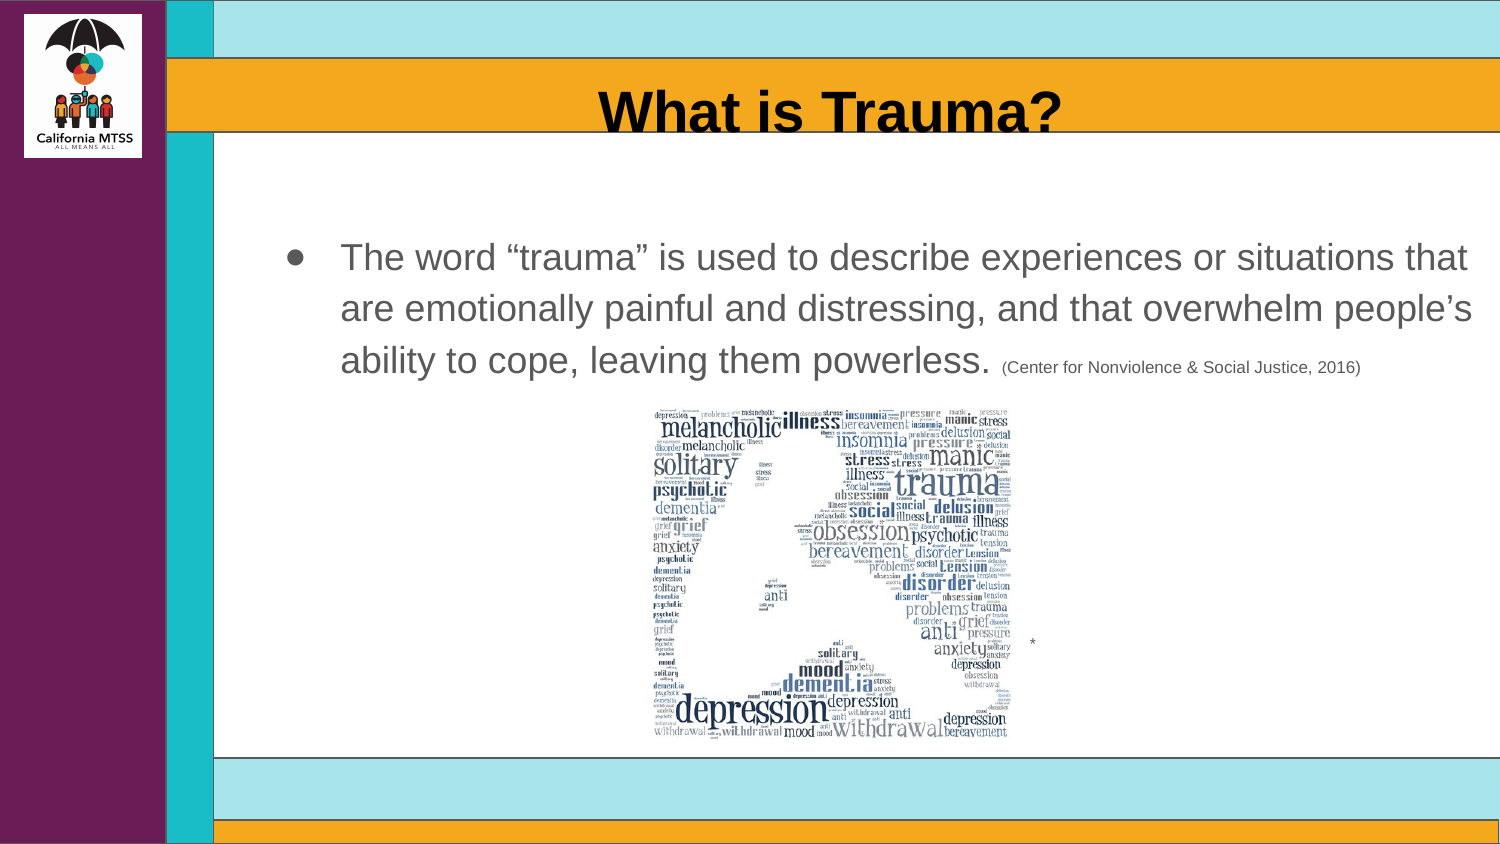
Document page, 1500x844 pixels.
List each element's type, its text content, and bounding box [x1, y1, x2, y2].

picture [24, 14, 142, 158]
list The word “trauma” is used to describe experiences or situations that are emotionally painful and distressing, and that overwhelm people’s ability to cope, leaving them powerless. (Center for Nonviolence & Social Justice, 2016) * [250, 210, 1500, 816]
picture [642, 400, 1021, 748]
title What is Trauma? [217, 59, 1446, 167]
